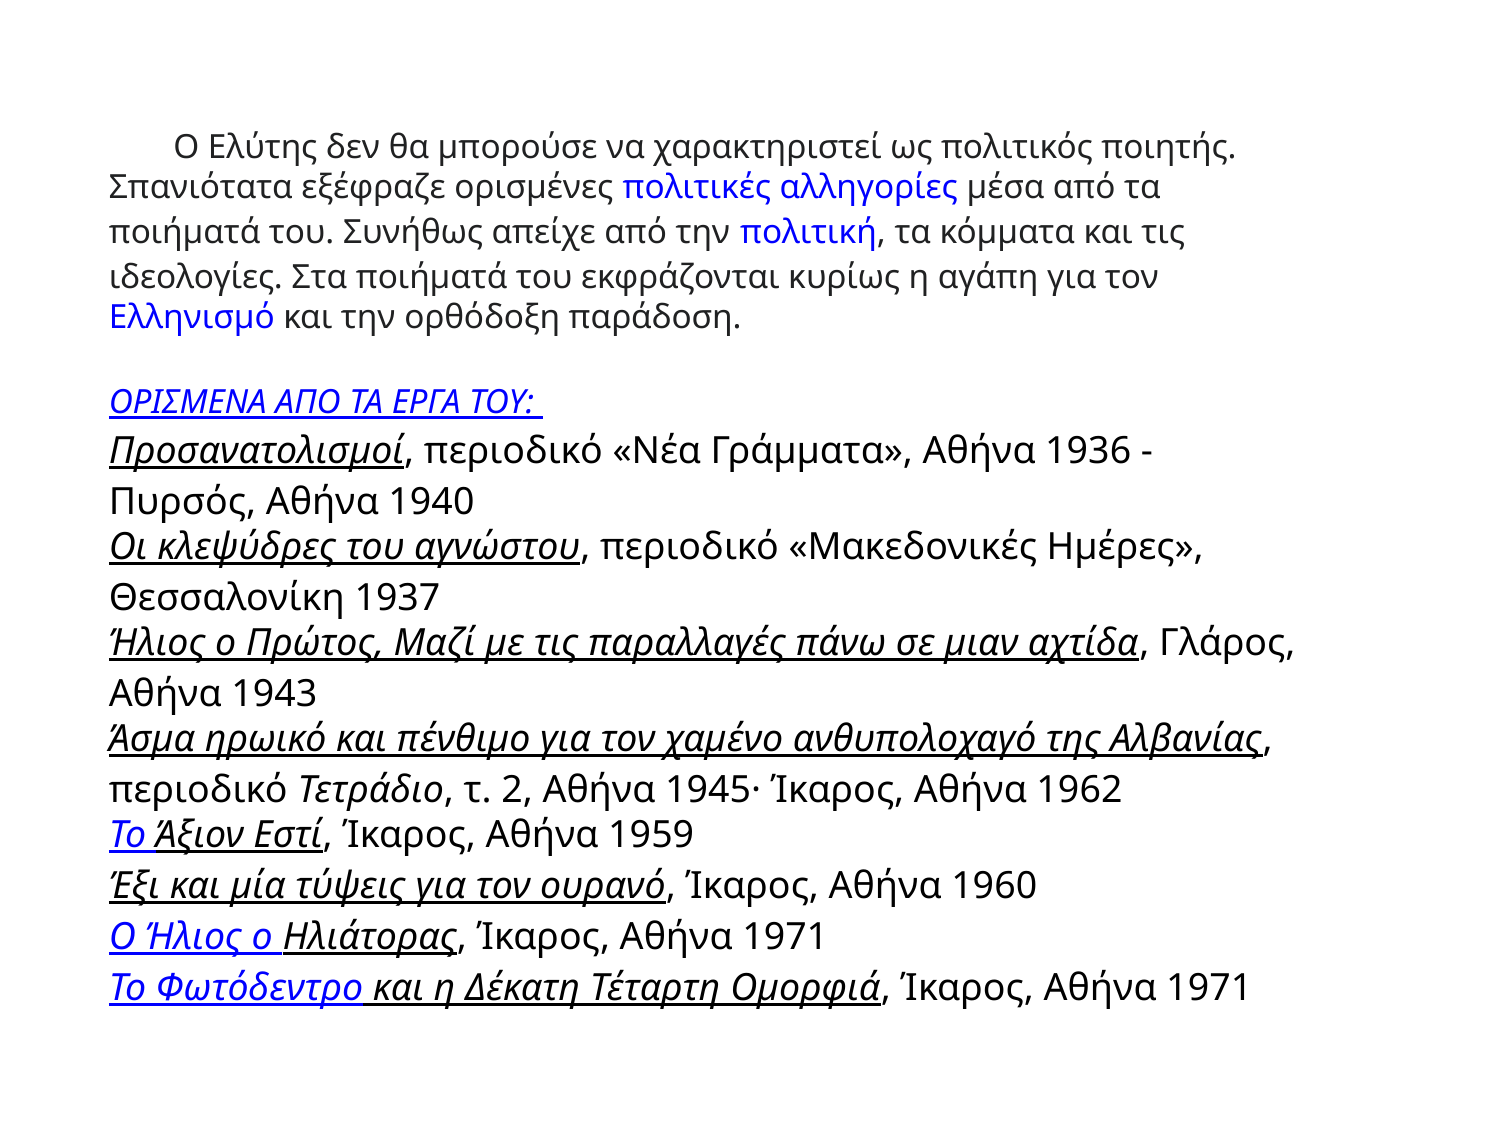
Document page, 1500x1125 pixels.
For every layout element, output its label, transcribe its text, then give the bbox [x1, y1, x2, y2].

text_box Ο Ελύτης δεν θα μπορούσε να χαρακτηριστεί ως πολιτικός ποιητής. Σπανιότατα εξέφραζε ορισμένες πολιτικές αλληγορίες μέσα από τα ποιήματά του. Συνήθως απείχε από την πολιτική, τα κόμματα και τις ιδεολογίες. Στα ποιήματά του εκφράζονται κυρίως η αγάπη για τον Ελληνισμό και την ορθόδοξη παράδοση. ΟΡΙΣΜΕΝΑ ΑΠΟ ΤΑ ΕΡΓΑ ΤΟΥ: Προσανατολισμοί, περιοδικό «Νέα Γράμματα», Αθήνα 1936 - Πυρσός, Αθήνα 1940 Οι κλεψύδρες του αγνώστου, περιοδικό «Μακεδονικές Ημέρες», Θεσσαλονίκη 1937 Ήλιος ο Πρώτος, Μαζί με τις παραλλαγές πάνω σε μιαν αχτίδα, Γλάρος, Αθήνα 1943 Άσμα ηρωικό και πένθιμο για τον χαμένο ανθυπολοχαγό της Αλβανίας, περιοδικό Τετράδιο, τ. 2, Αθήνα 1945· Ίκαρος, Αθήνα 1962 Το Άξιον Εστί, Ίκαρος, Αθήνα 1959 Έξι και μία τύψεις για τον ουρανό, Ίκαρος, Αθήνα 1960 Ο Ήλιος ο Ηλιάτορας, Ίκαρος, Αθήνα 1971 Το Φωτόδεντρο και η Δέκατη Τέταρτη Ομορφιά, Ίκαρος, Αθήνα 1971 [93, 117, 1325, 1067]
